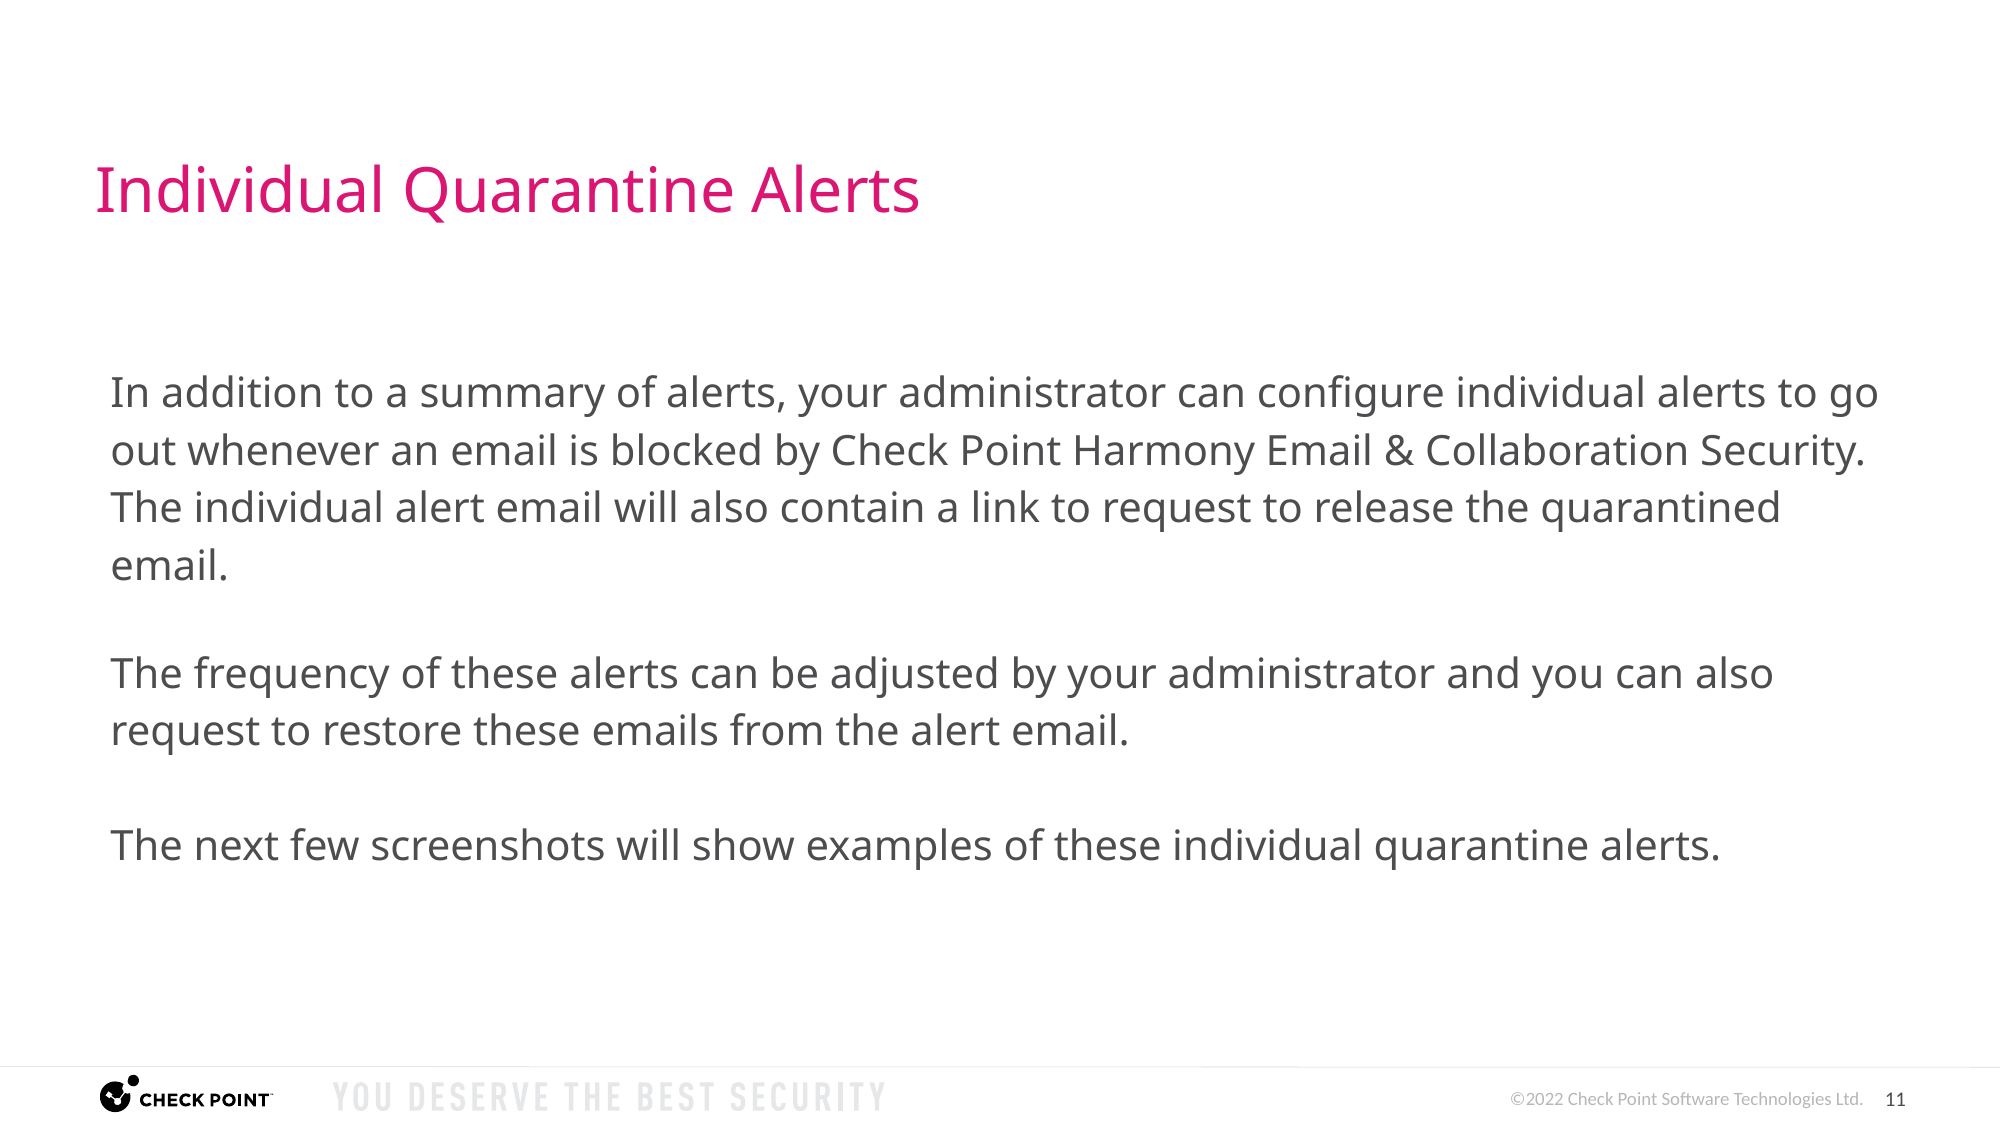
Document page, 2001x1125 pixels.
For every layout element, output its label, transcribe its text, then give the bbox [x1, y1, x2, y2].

text_box In addition to a summary of alerts, your administrator can configure individual alerts to go out whenever an email is blocked by Check Point Harmony Email & Collaboration Security. The individual alert email will also contain a link to request to release the quarantined email. The frequency of these alerts can be adjusted by your administrator and you can also request to restore these emails from the alert email. The next few screenshots will show examples of these individual quarantine alerts. [95, 343, 1905, 999]
title Individual Quarantine Alerts [95, 158, 1905, 228]
